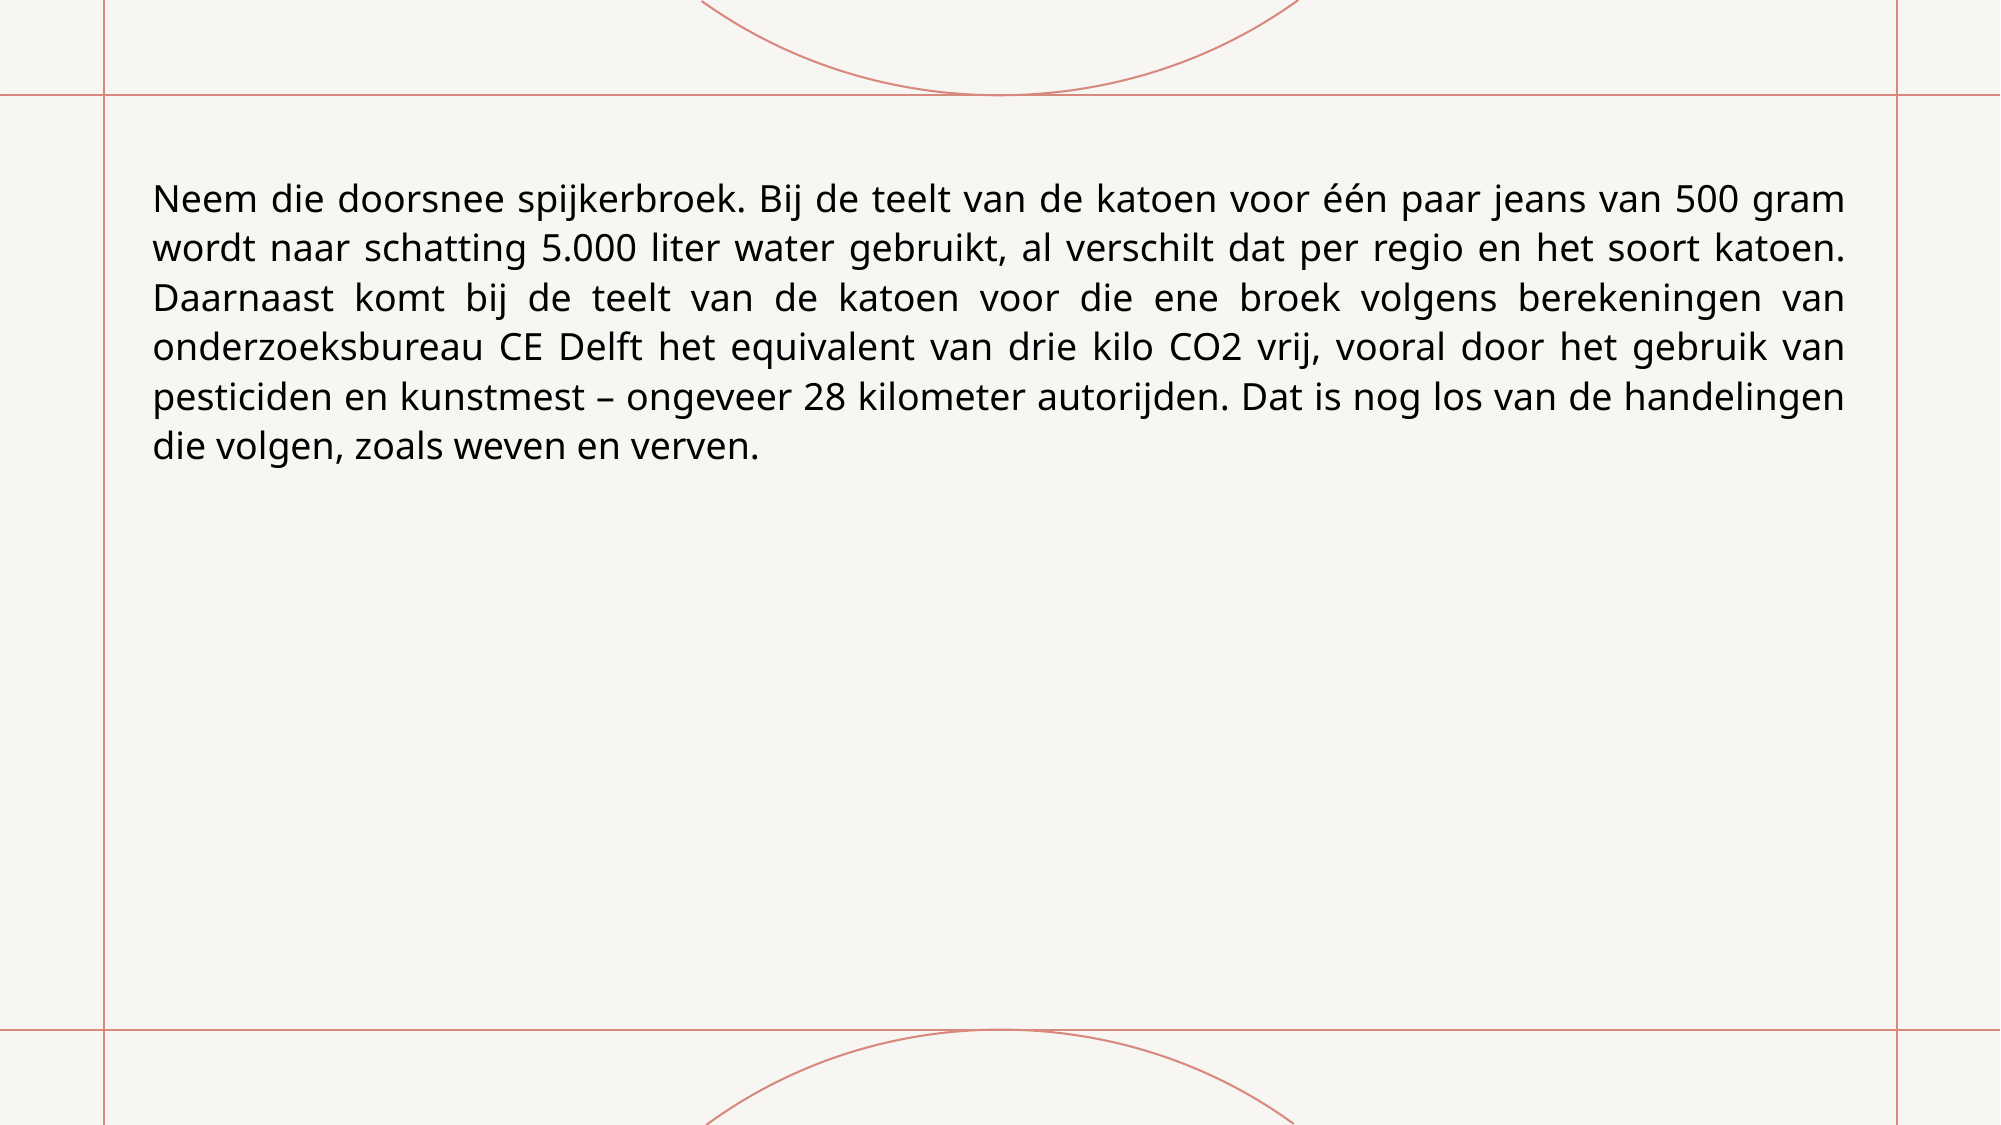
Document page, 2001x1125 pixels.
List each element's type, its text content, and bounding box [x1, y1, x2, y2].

list Neem die doorsnee spijkerbroek. Bij de teelt van de katoen voor één paar jeans van 500 gram wordt naar schatting 5.000 liter water gebruikt, al verschilt dat per regio en het soort katoen. Daarnaast komt bij de teelt van de katoen voor die ene broek volgens berekeningen van onderzoeksbureau CE Delft het equivalent van drie kilo CO2 vrij, vooral door het gebruik van pesticiden en kunstmest – ongeveer 28 kilometer autorijden. Dat is nog los van de handelingen die volgen, zoals weven en verven. [137, 162, 1863, 987]
